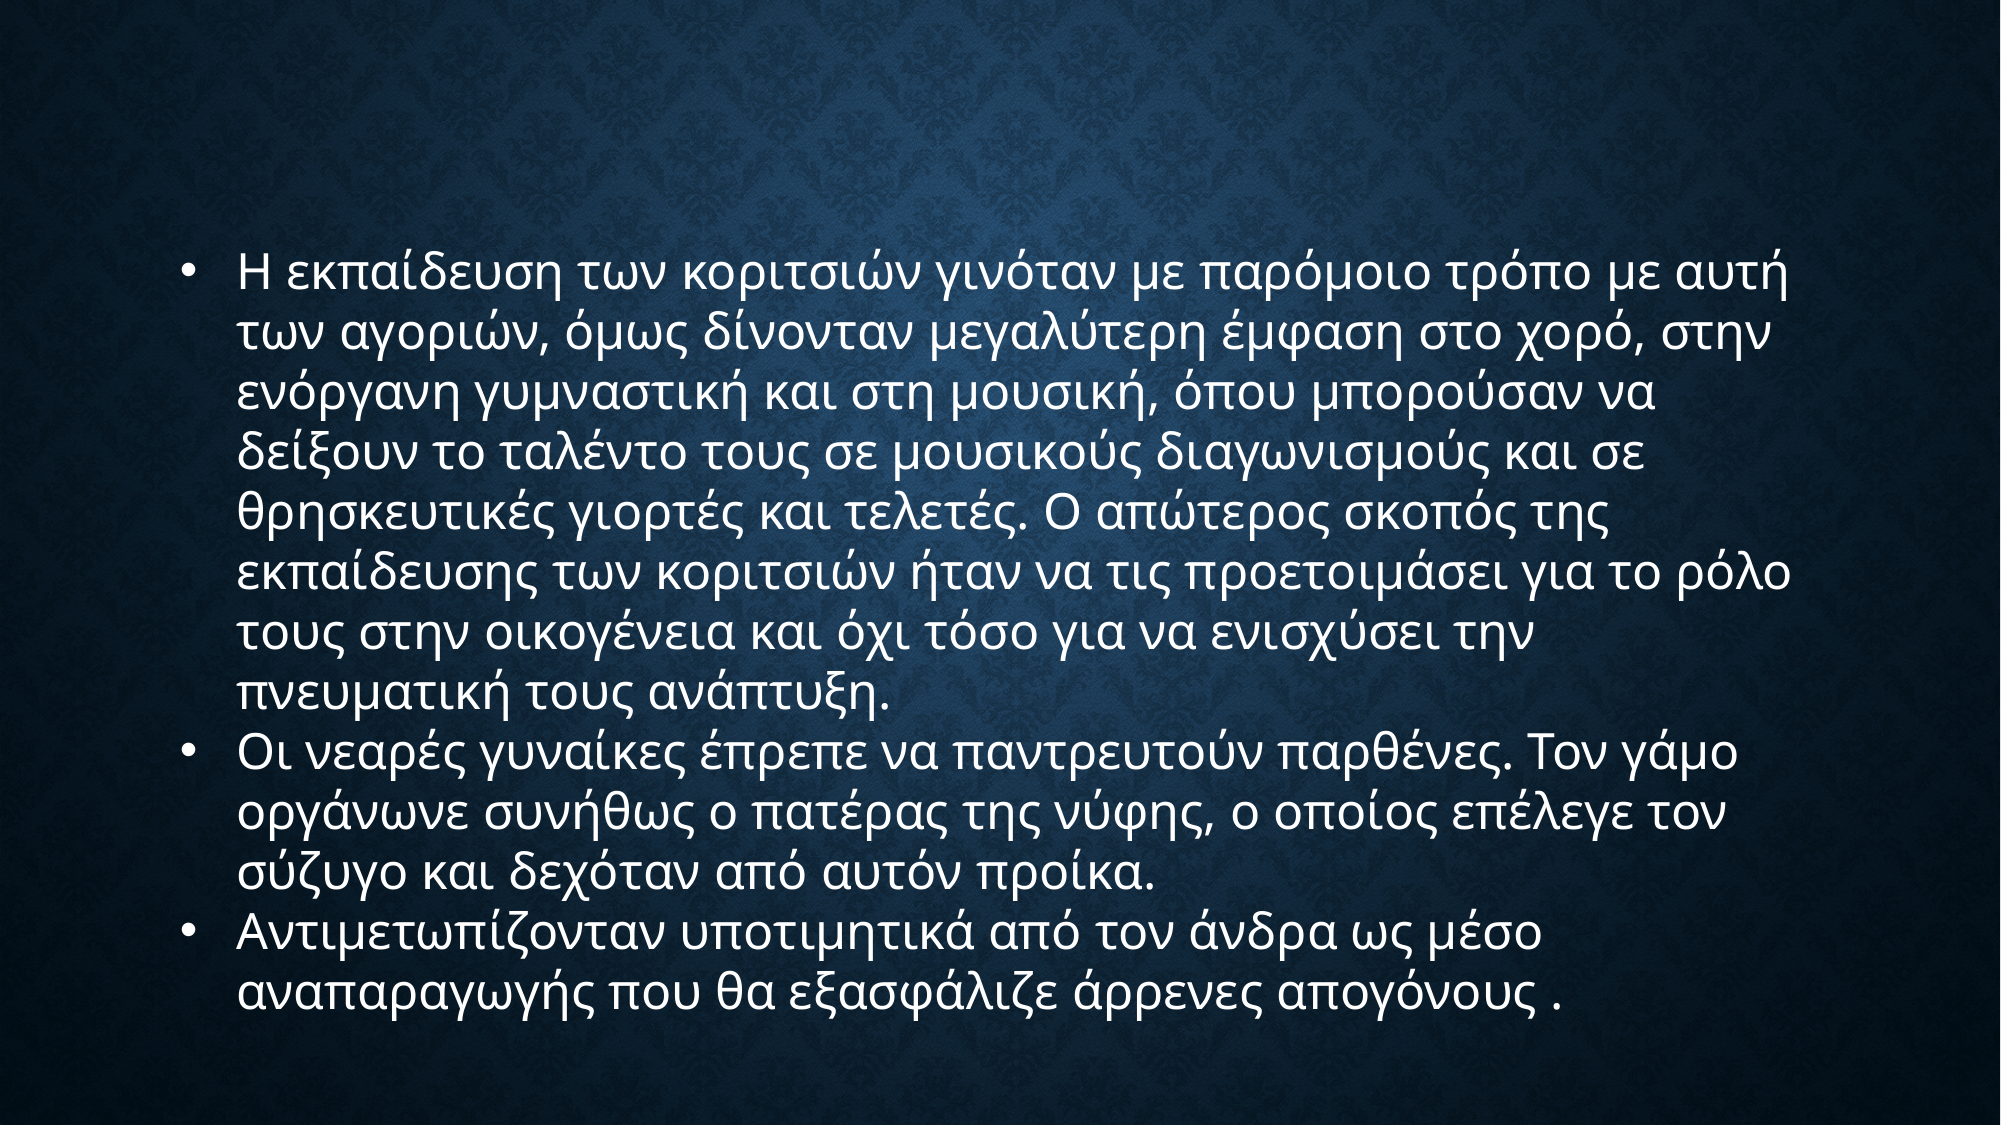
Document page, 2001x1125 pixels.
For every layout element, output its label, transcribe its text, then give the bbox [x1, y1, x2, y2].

text_box Η εκπαίδευση των κοριτσιών γινόταν με παρόμοιο τρόπο με αυτή των αγοριών, όμως δίνονταν μεγαλύτερη έμφαση στο χορό, στην ενόργανη γυμναστική και στη μουσική, όπου μπορούσαν να δείξουν το ταλέντο τους σε μουσικούς διαγωνισμούς και σε θρησκευτικές γιορτές και τελετές. Ο απώτερος σκοπός της εκπαίδευσης των κοριτσιών ήταν να τις προετοιμάσει για το ρόλο τους στην οικογένεια και όχι τόσο για να ενισχύσει την πνευματική τους ανάπτυξη. Οι νεαρές γυναίκες έπρεπε να παντρευτούν παρθένες. Τον γάμο οργάνωνε συνήθως ο πατέρας της νύφης, ο οποίος επέλεγε τον σύζυγο και δεχόταν από αυτόν προίκα. Αντιμετωπίζονταν υποτιμητικά από τον άνδρα ως μέσο αναπαραγωγής που θα εξασφάλιζε άρρενες απογόνους . [164, 232, 1836, 1027]
